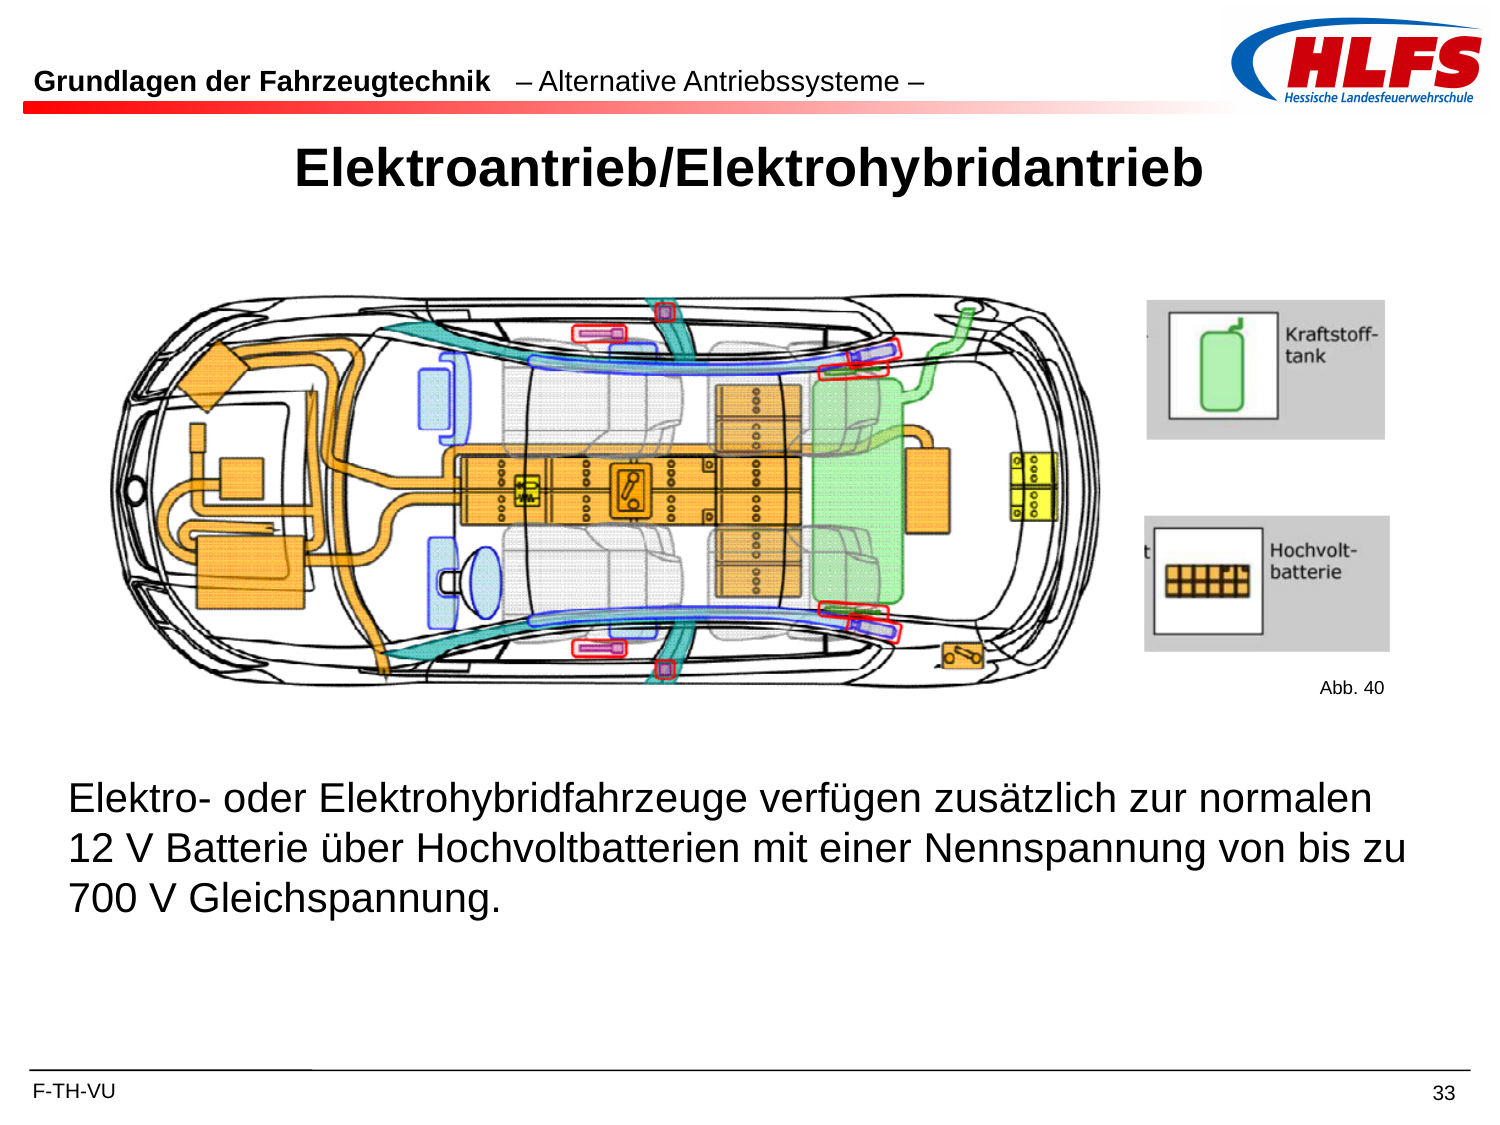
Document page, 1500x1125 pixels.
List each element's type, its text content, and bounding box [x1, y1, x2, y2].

text_box Grundlagen der Fahrzeugtechnik – Alternative Antriebssysteme – [18, 54, 1105, 114]
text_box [76, 278, 1401, 712]
text_box Elektro- oder Elektrohybridfahrzeuge verfügen zusätzlich zur normalen 12 V Batterie über Hochvoltbatterien mit einer Nennspannung von bis zu 700 V Gleichspannung. [53, 763, 1438, 929]
slide_number F-TH-VU [17, 1070, 394, 1105]
slide_number 33 [1095, 1071, 1471, 1095]
text_box Elektroantrieb/Elektrohybridantrieb [177, 125, 1323, 206]
